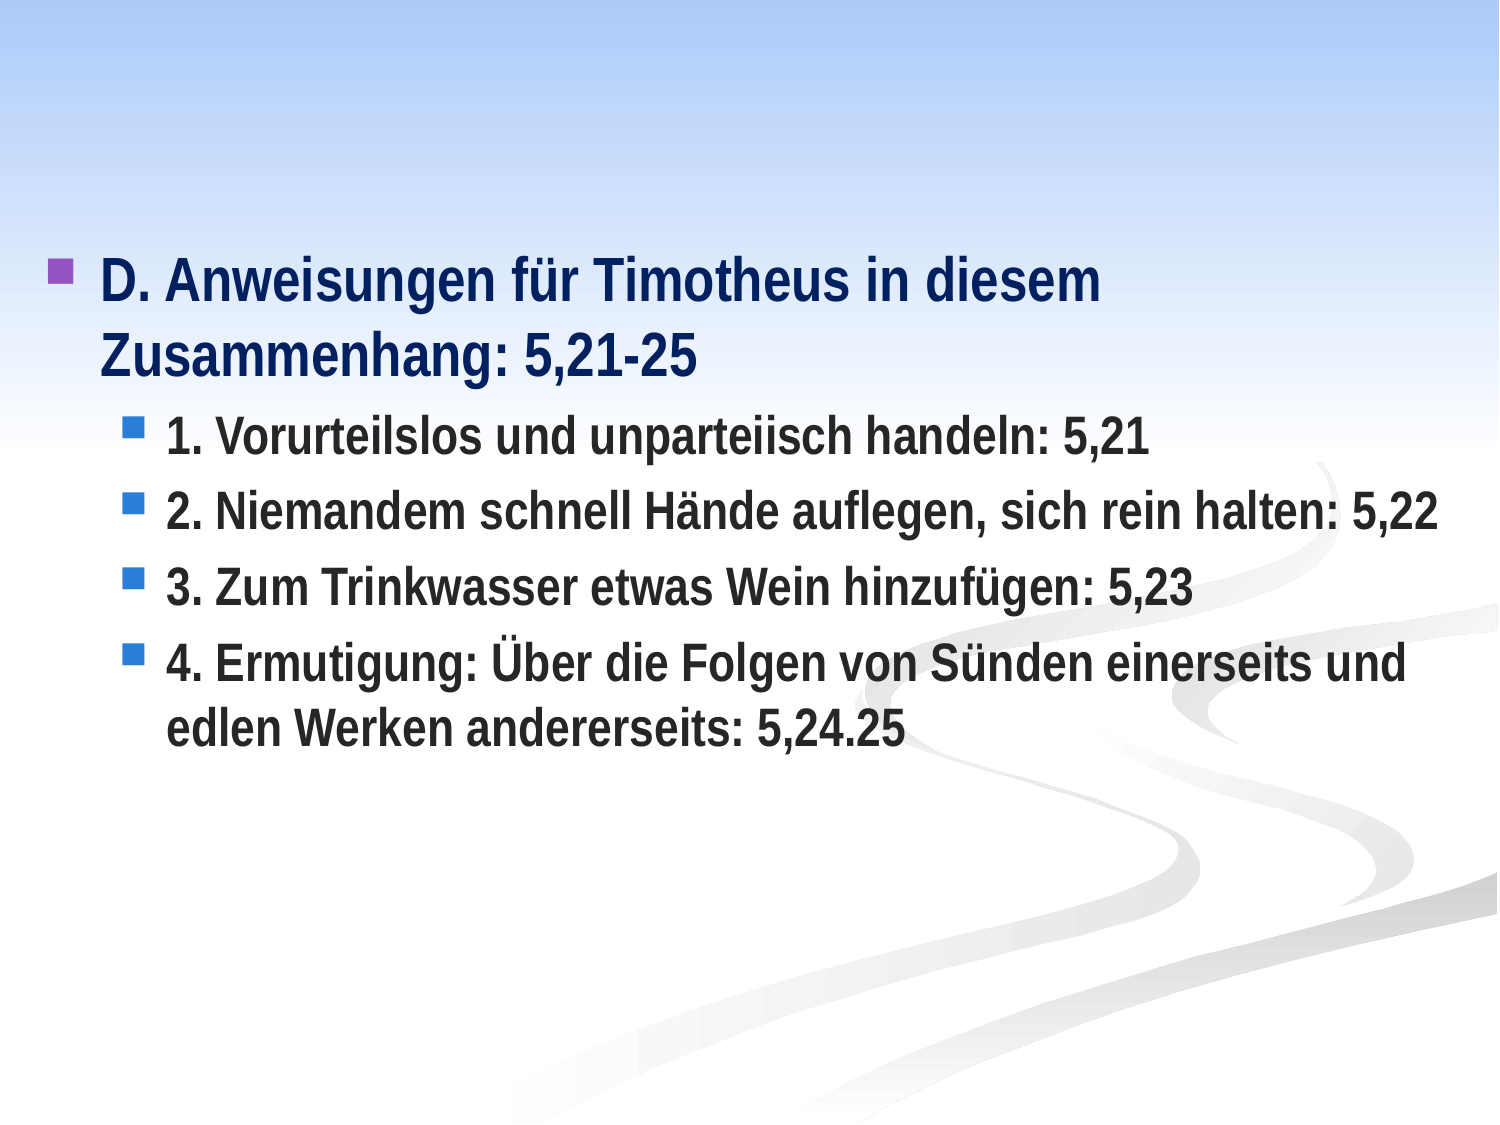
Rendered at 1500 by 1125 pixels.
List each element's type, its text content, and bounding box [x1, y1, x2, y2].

list D. Anweisungen für Timotheus in diesem Zusammenhang: 5,21-25 1. Vorurteilslos und unparteiisch handeln: 5,21 2. Niemandem schnell Hände auflegen, sich rein halten: 5,22 3. Zum Trinkwasser etwas Wein hinzufügen: 5,23 4. Ermutigung: Über die Folgen von Sünden einerseits und edlen Werken andererseits: 5,24.25 [29, 231, 1500, 1125]
